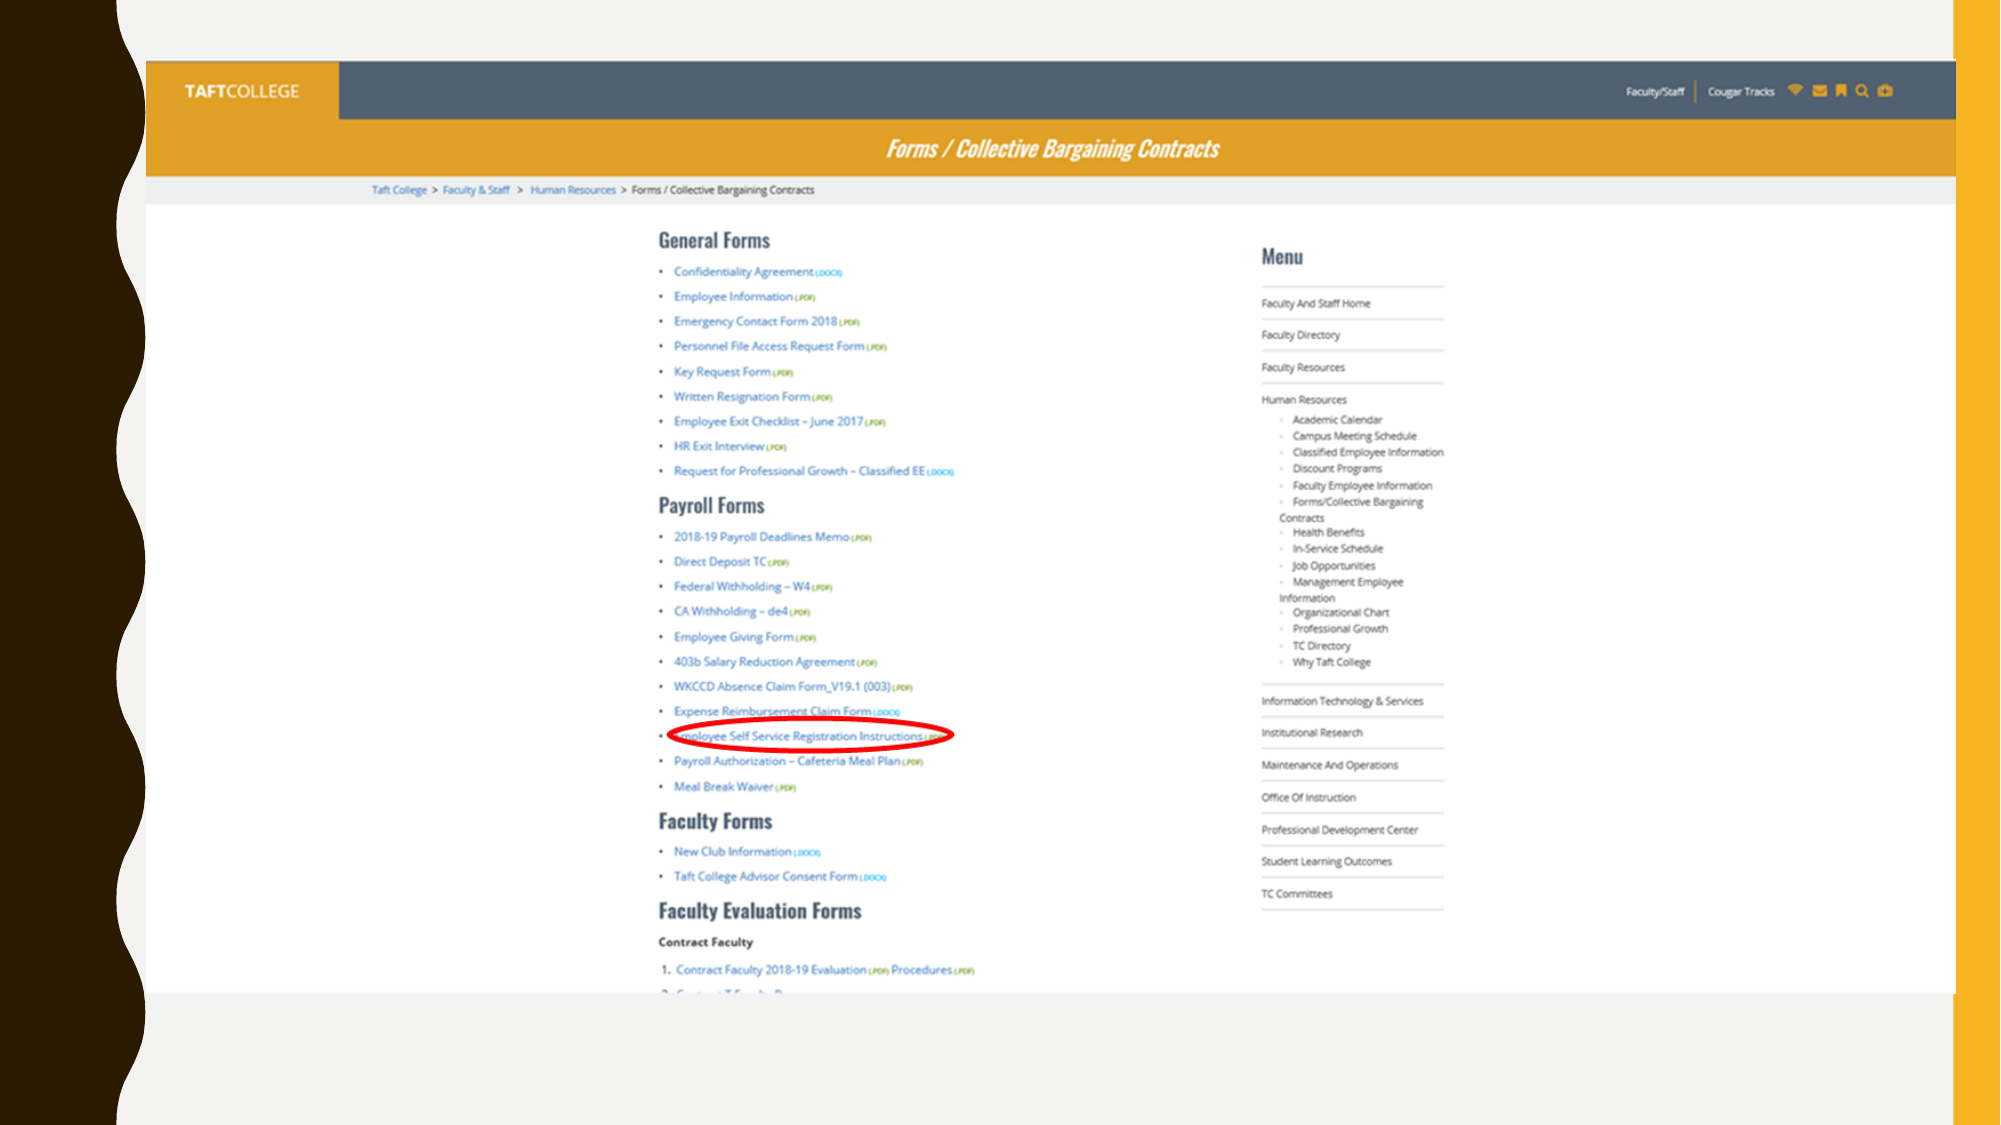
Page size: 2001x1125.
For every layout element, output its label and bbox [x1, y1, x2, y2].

picture [146, 59, 1956, 994]
